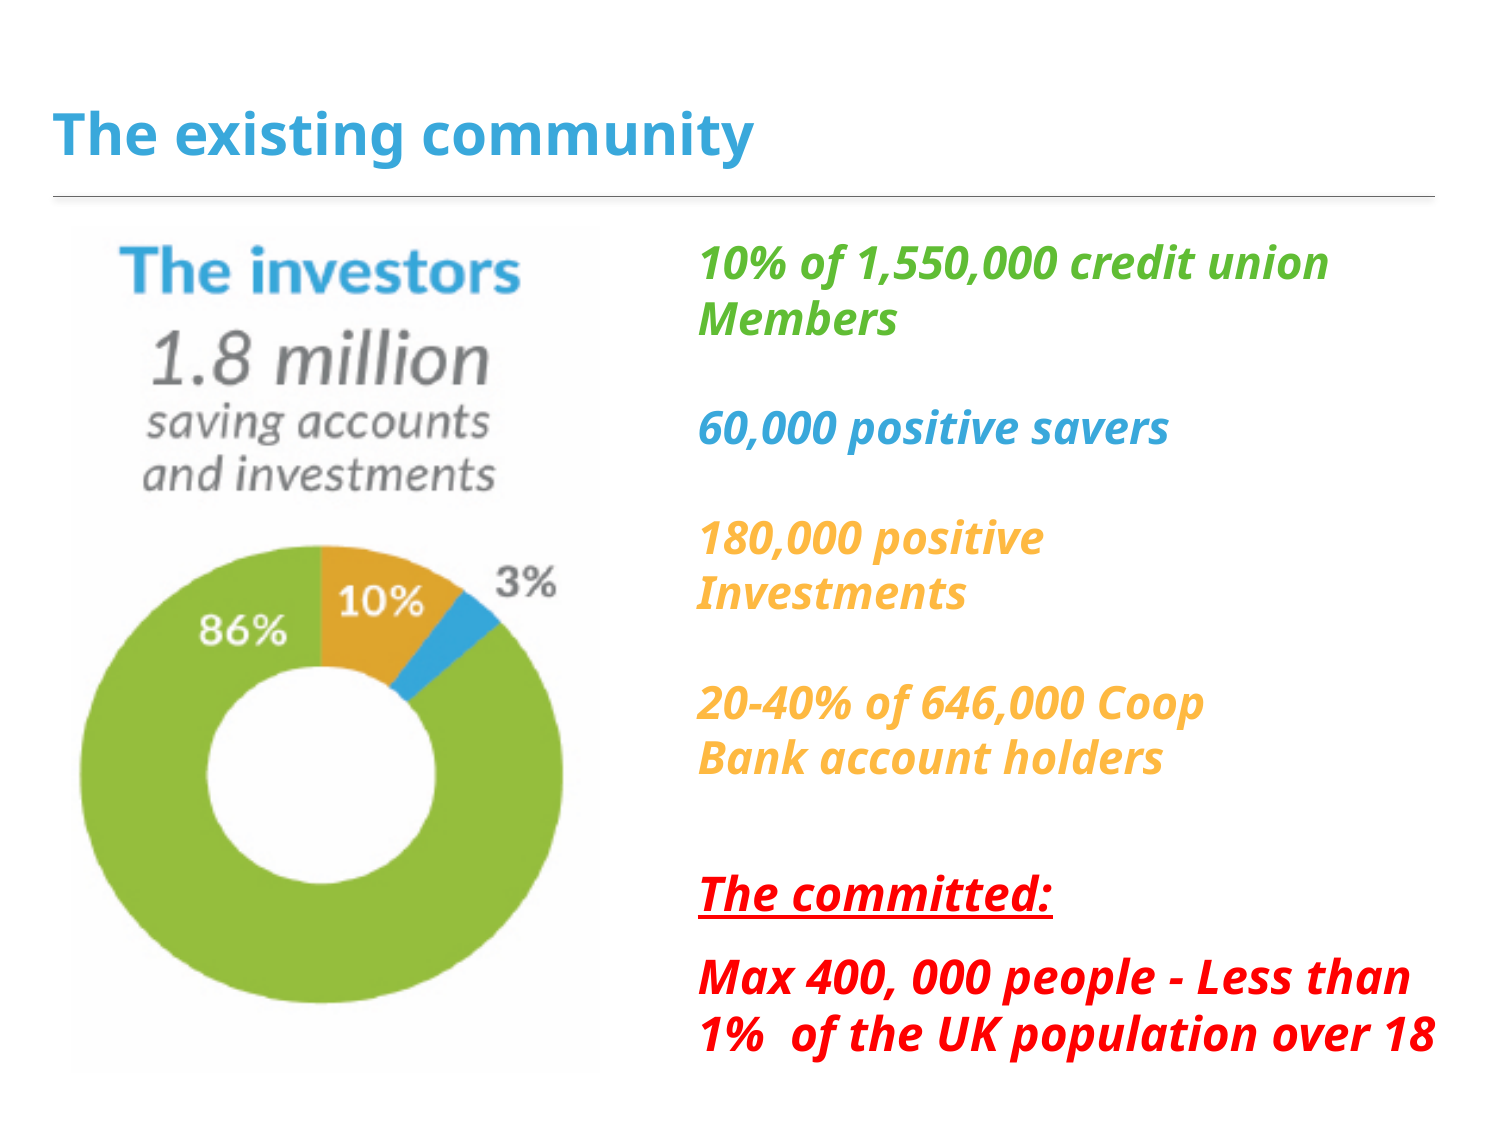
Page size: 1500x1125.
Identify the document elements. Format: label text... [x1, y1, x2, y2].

text_box 10% of 1,550,000 credit union Members 60,000 positive savers 180,000 positive Investments 20-40% of 646,000 Coop Bank account holders [682, 226, 1500, 792]
picture [71, 226, 600, 1073]
title The existing community [37, 90, 1388, 209]
text_box The committed: Max 400, 000 people - Less than 1% of the UK population over 18 [682, 856, 1454, 1069]
